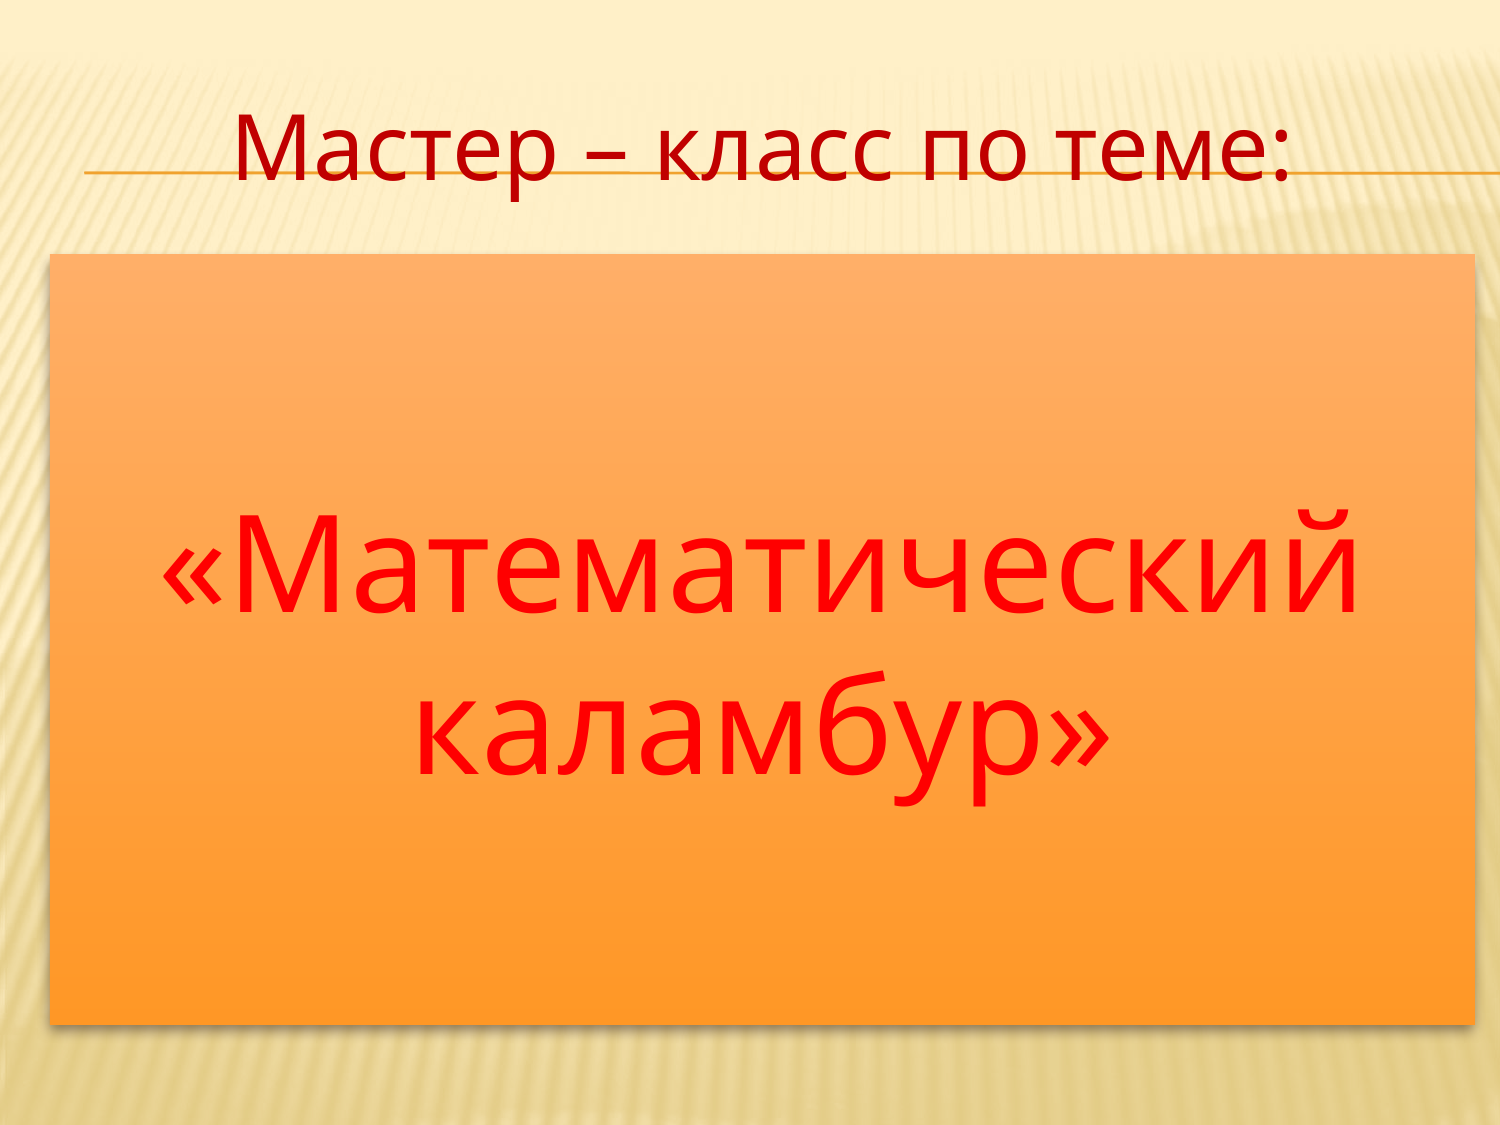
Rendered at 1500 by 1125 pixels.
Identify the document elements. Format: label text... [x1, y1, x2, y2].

title Мастер – класс по теме: [50, 75, 1475, 213]
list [49, 254, 1476, 998]
